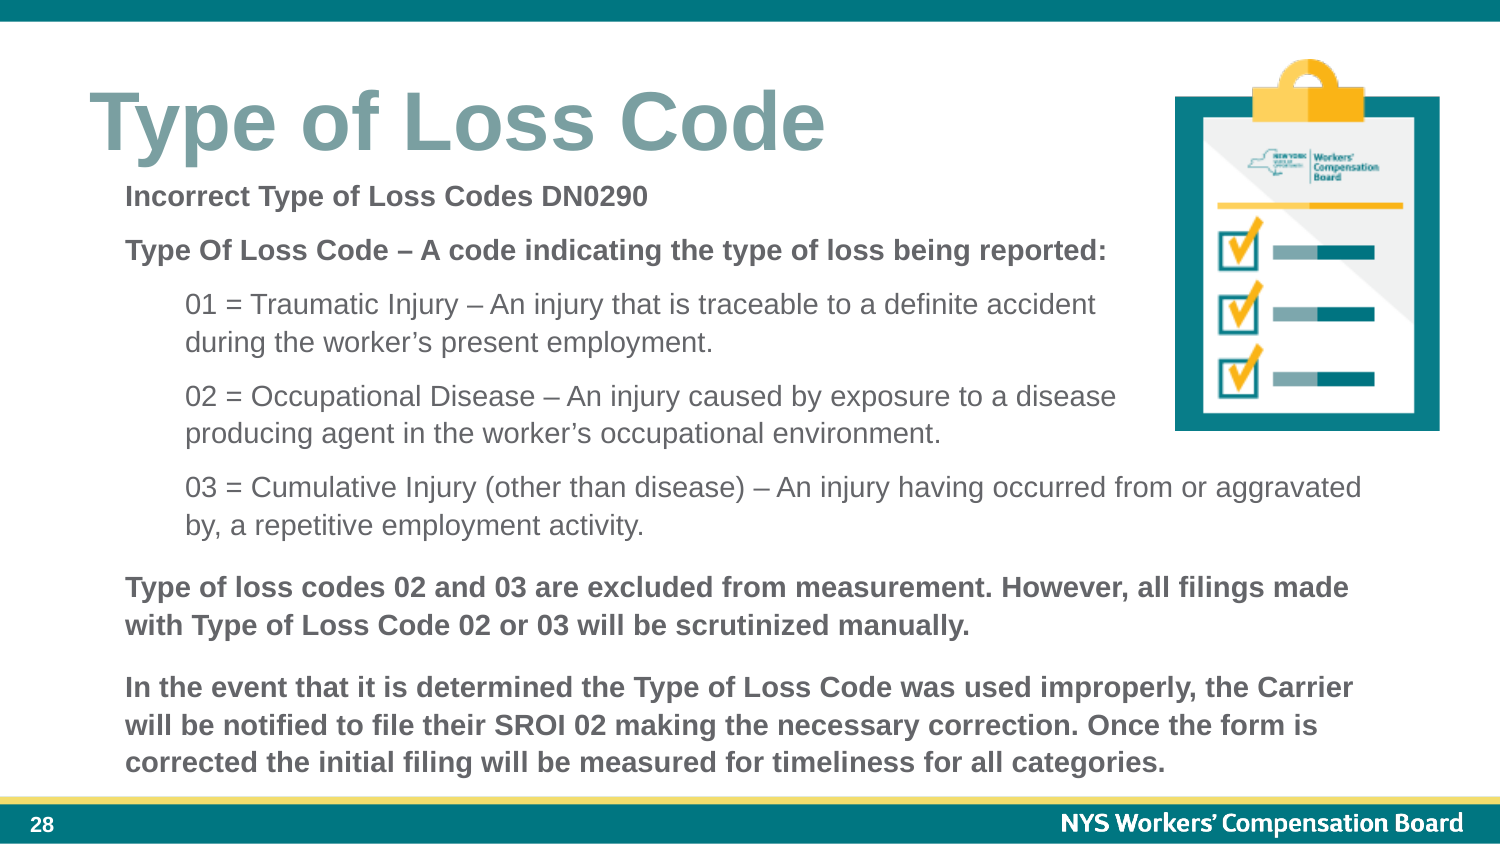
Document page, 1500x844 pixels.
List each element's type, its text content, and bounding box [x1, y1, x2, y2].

text_box Type of Loss Code [74, 59, 1172, 175]
picture [1174, 59, 1440, 431]
list Incorrect Type of Loss Codes DN0290 Type Of Loss Code – A code indicating the type of loss being reported: 01 = Traumatic Injury – An injury that is traceable to a definite accident during the worker’s present employment. 02 = Occupational Disease – An injury caused by exposure to a disease producing agent in the worker’s occupational environment. 03 = Cumulative Injury (other than disease) – An injury having occurred from or aggravated by, a repetitive employment activity. Type of loss codes 02 and 03 are excluded from measurement. However, all filings made with Type of Loss Code 02 or 03 will be scrutinized manually. In the event that it is determined the Type of Loss Code was used improperly, the Carrier will be notified to file their SROI 02 making the necessary correction. Once the form is corrected the initial filing will be measured for timeliness for all categories. [125, 175, 1375, 797]
picture [1062, 812, 1463, 838]
